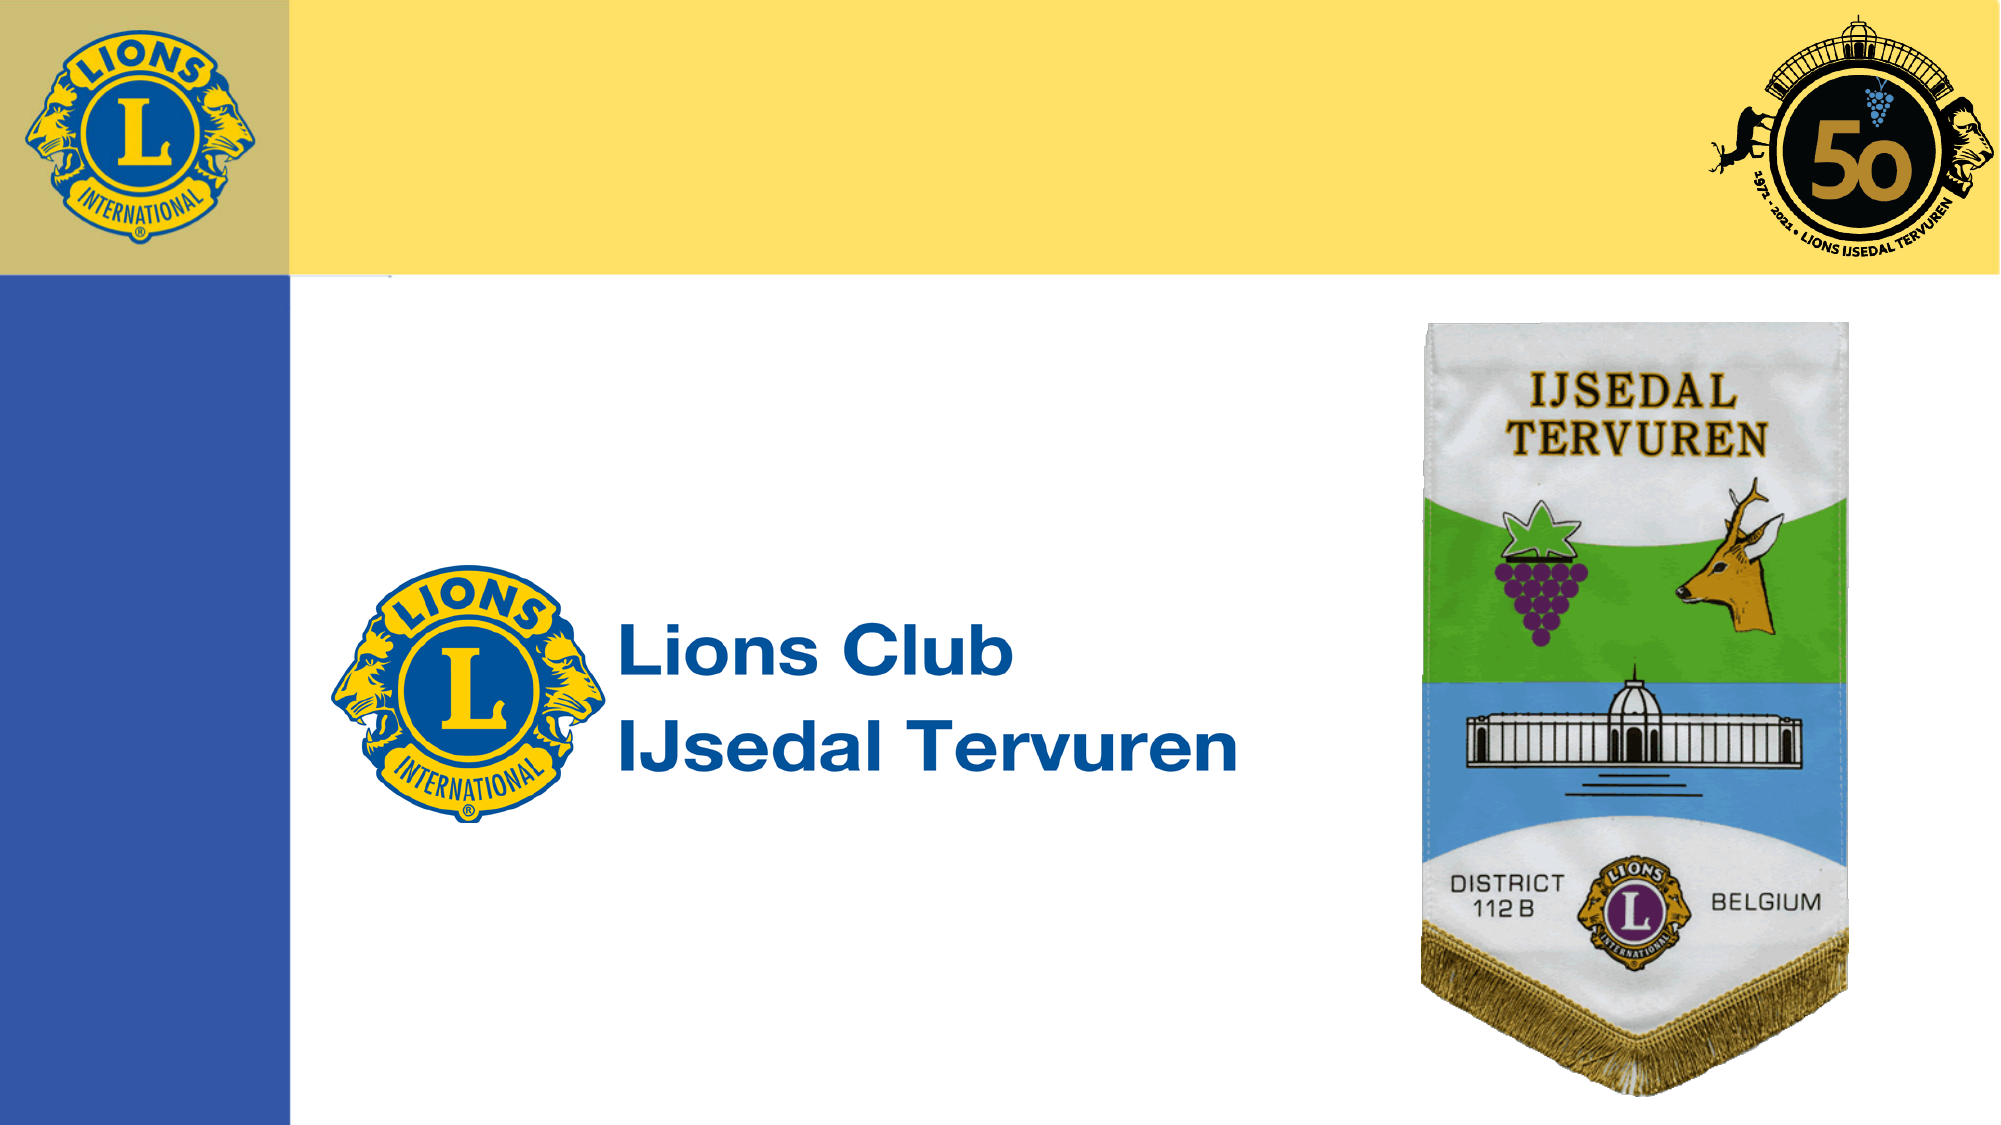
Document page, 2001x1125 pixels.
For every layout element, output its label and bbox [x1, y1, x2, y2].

picture [0, 0, 2000, 1125]
list [331, 565, 1262, 823]
